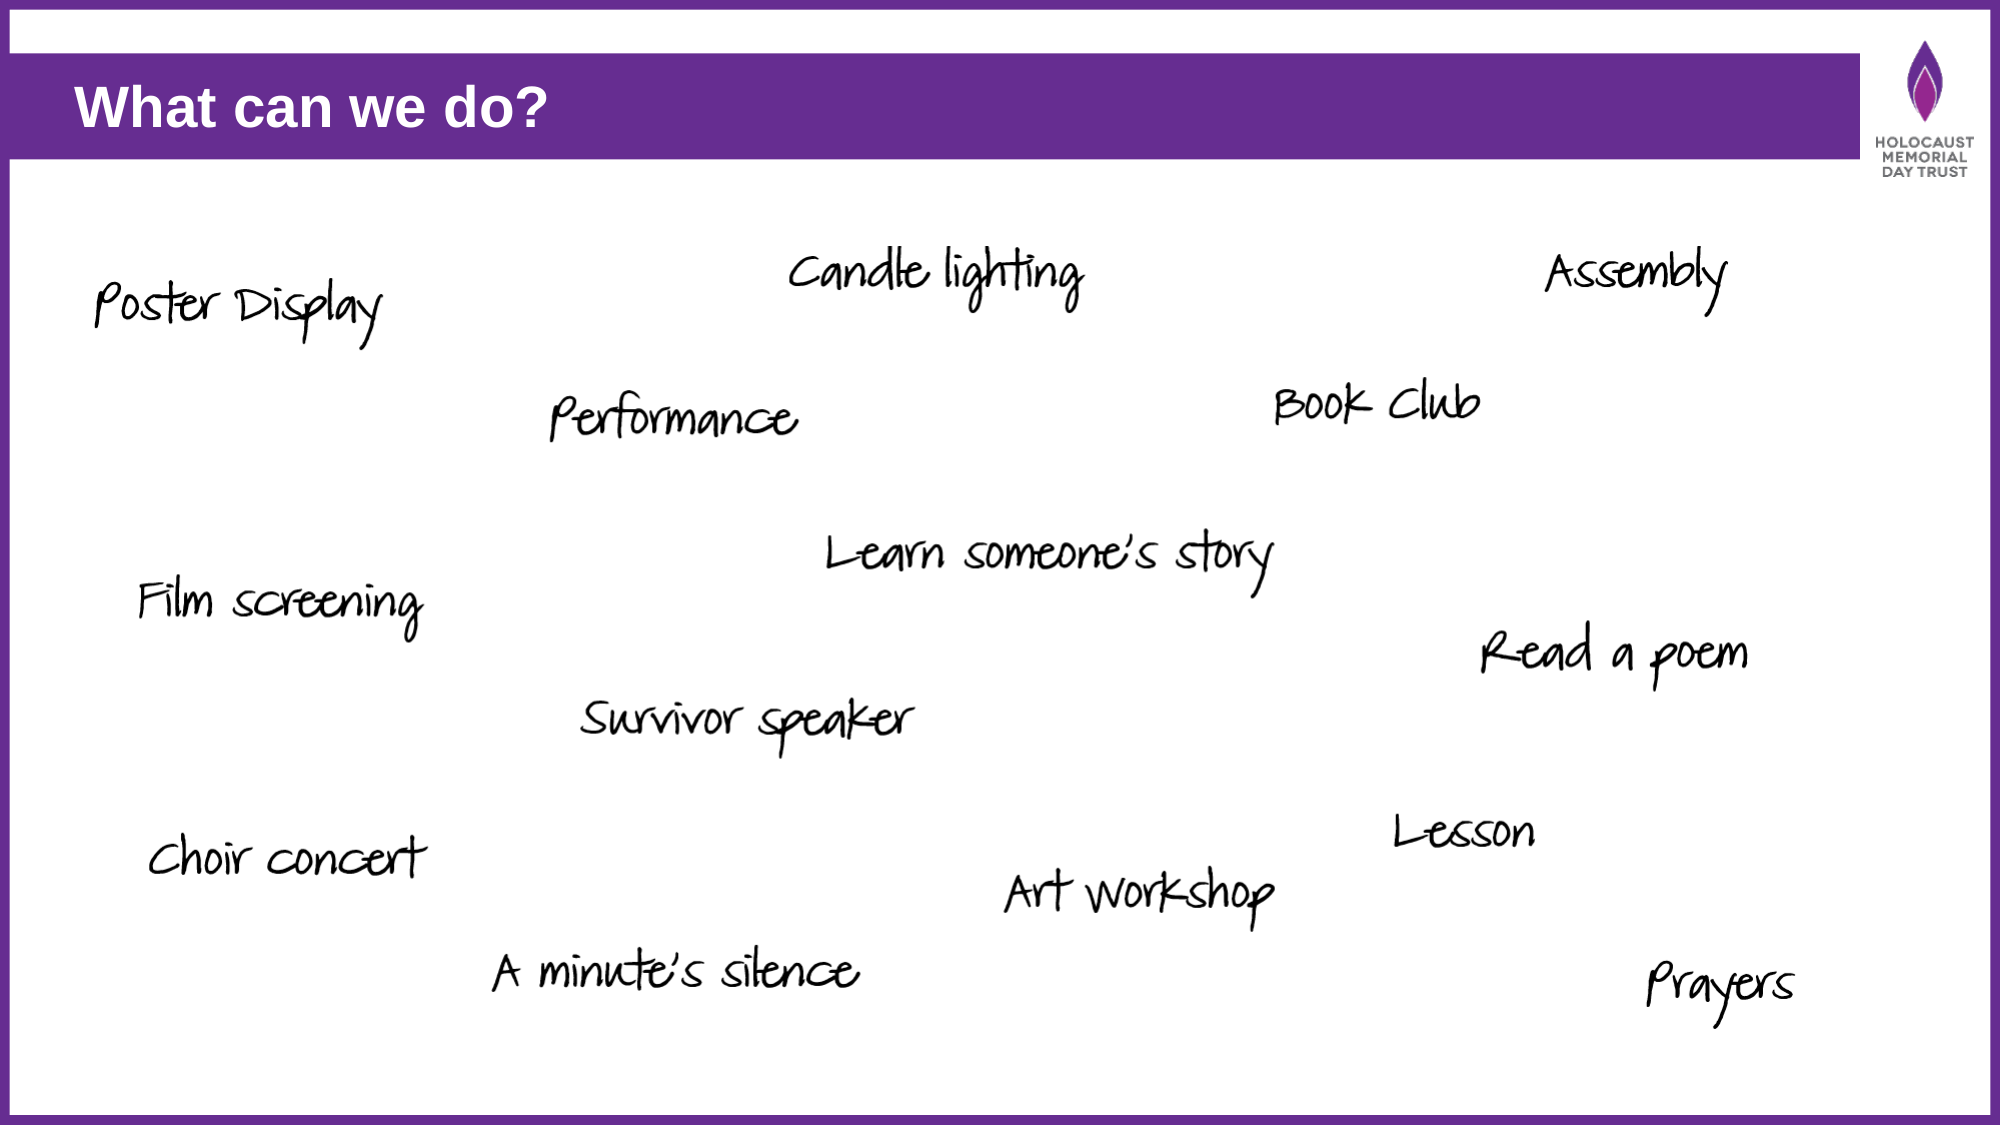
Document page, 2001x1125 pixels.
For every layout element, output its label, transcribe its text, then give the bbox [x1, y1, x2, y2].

picture [1876, 40, 1974, 177]
text_box [0, 0, 2000, 1125]
picture [71, 246, 1816, 1038]
text_box What can we do? [59, 61, 1191, 147]
text_box [0, 52, 1861, 160]
